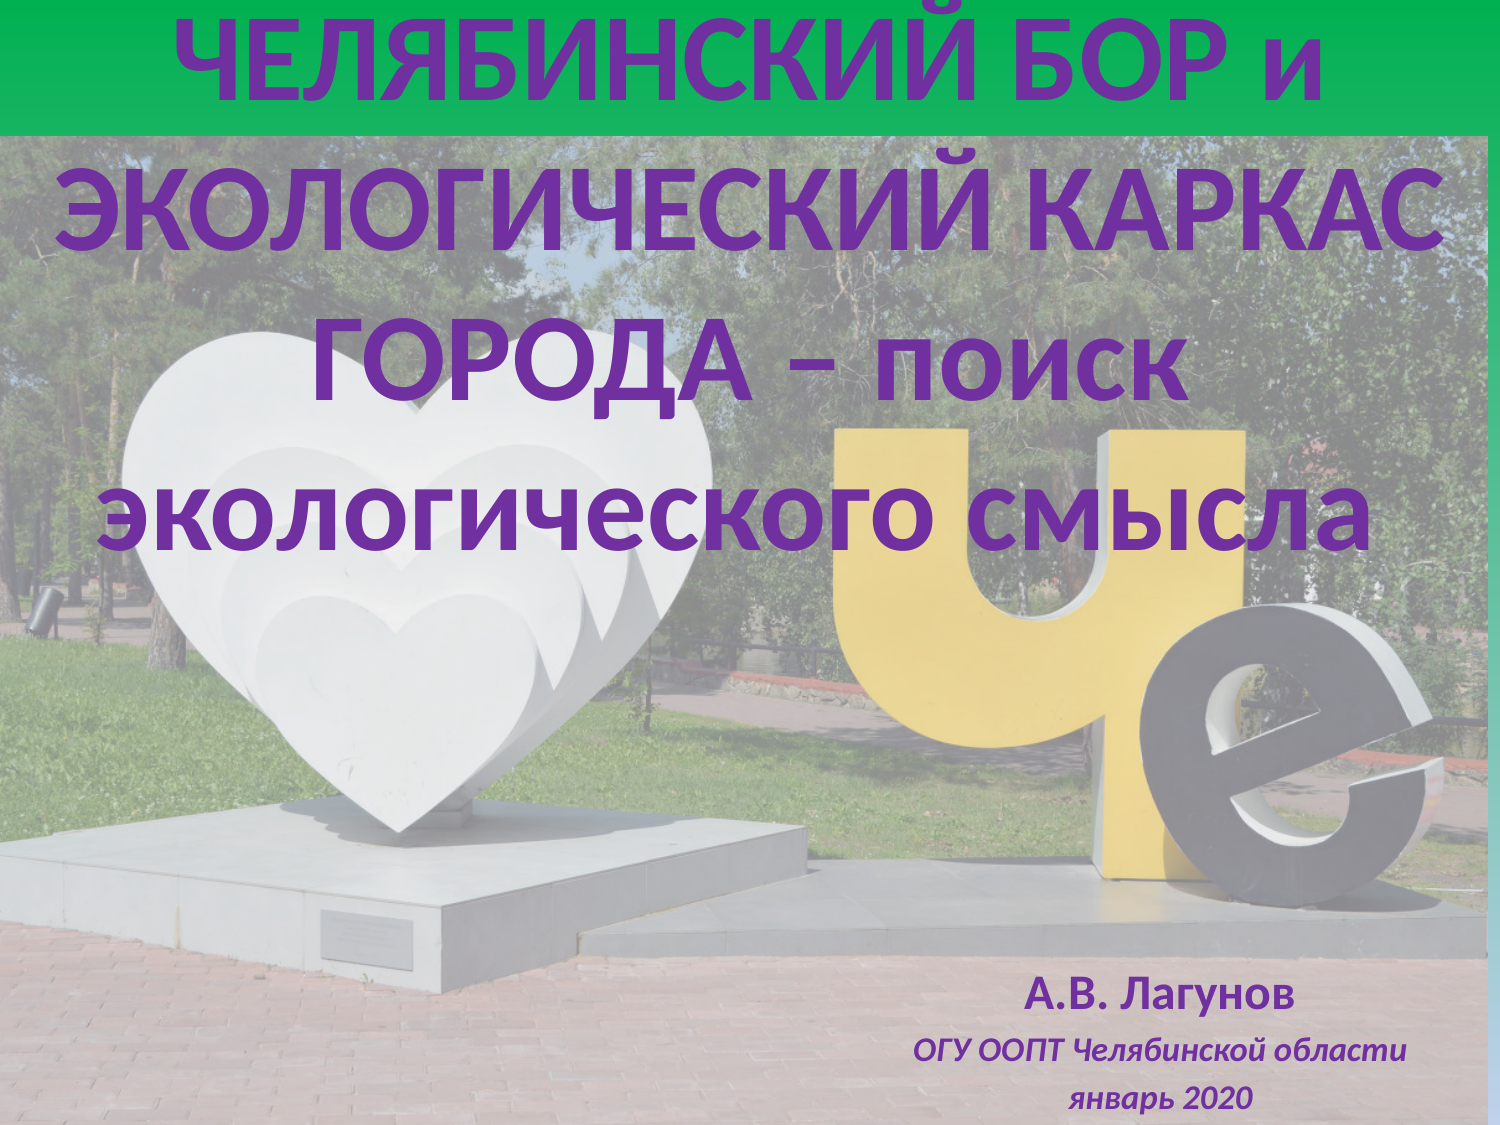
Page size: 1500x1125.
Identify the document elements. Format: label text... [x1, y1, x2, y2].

subtitle А.В. Лагунов ОГУ ООПТ Челябинской области январь 2020 [1492, 952, 1500, 1125]
picture [0, 135, 1488, 1125]
title ЧЕЛЯБИНСКИЙ БОР и ЭКОЛОГИЧЕСКИЙ КАРКАС ГОРОДА – поиск экологического смысла [0, 0, 1500, 551]
